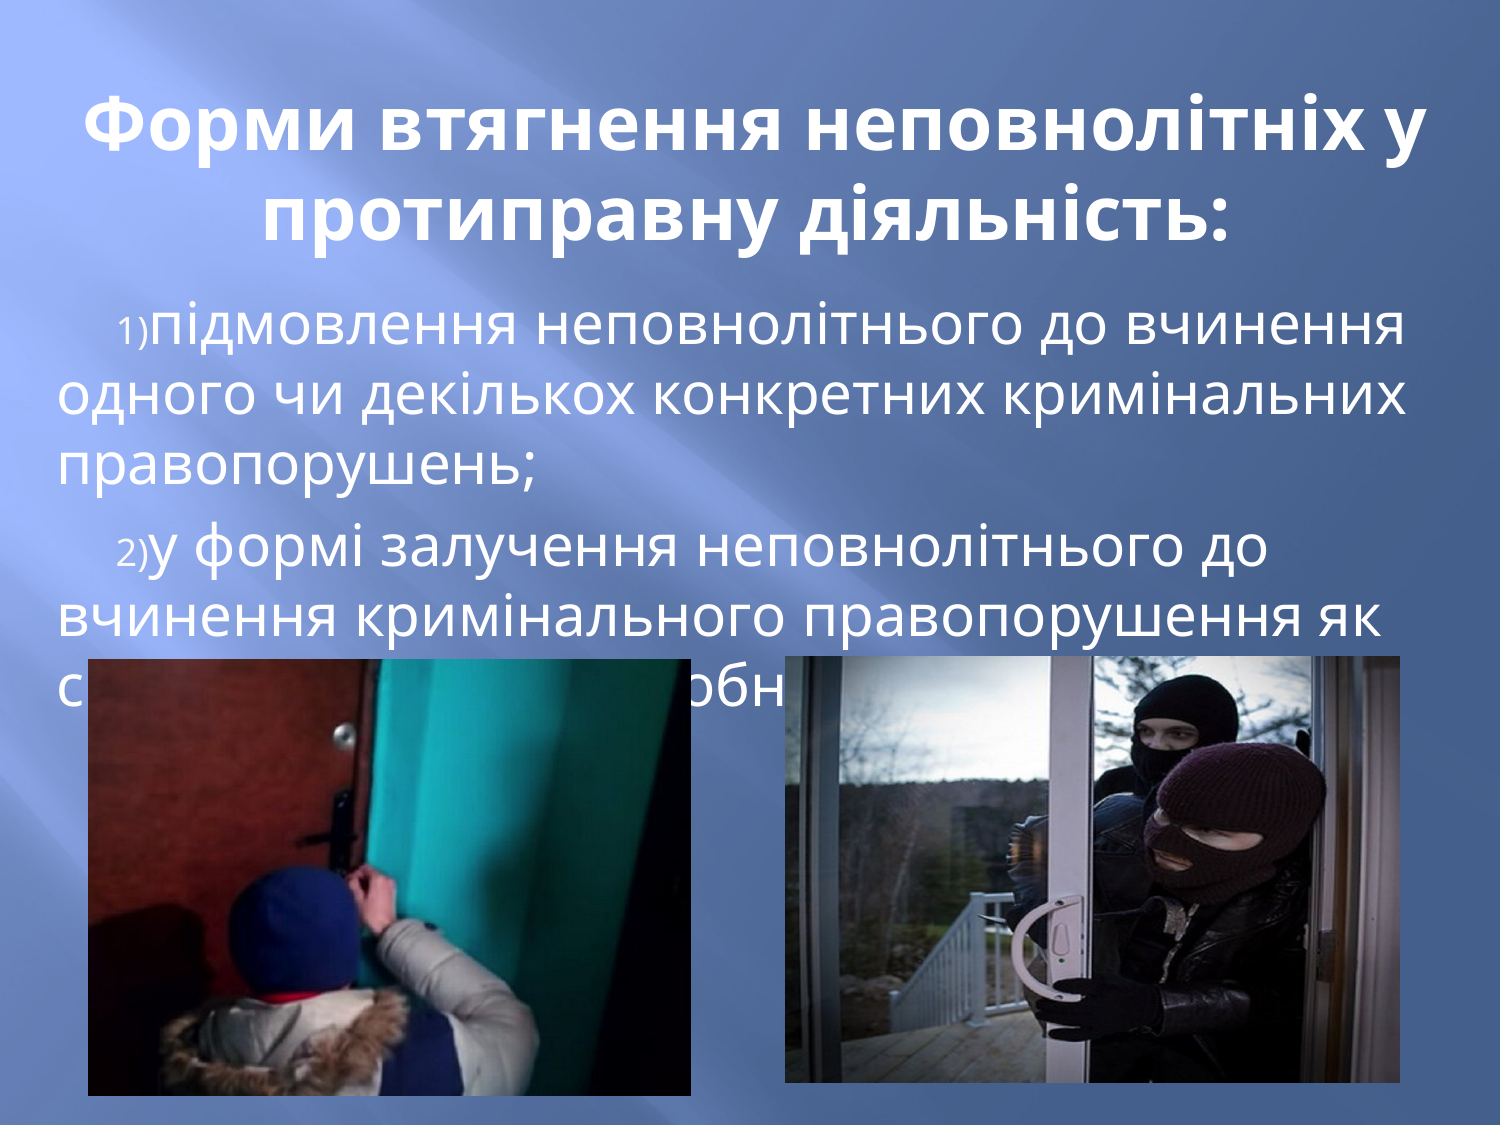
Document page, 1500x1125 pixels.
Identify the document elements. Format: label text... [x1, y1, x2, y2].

list підмовлення неповнолітнього до вчинення одного чи декількох конкретних кримінальних правопорушень; у формі залучення неповнолітнього до вчинення кримінального правопорушення як співвиконавця чи пособника. [41, 278, 1459, 655]
picture [88, 659, 692, 1096]
title Форми втягнення неповнолітніх у протиправну діяльність: [41, 42, 1471, 256]
picture [785, 656, 1401, 1083]
